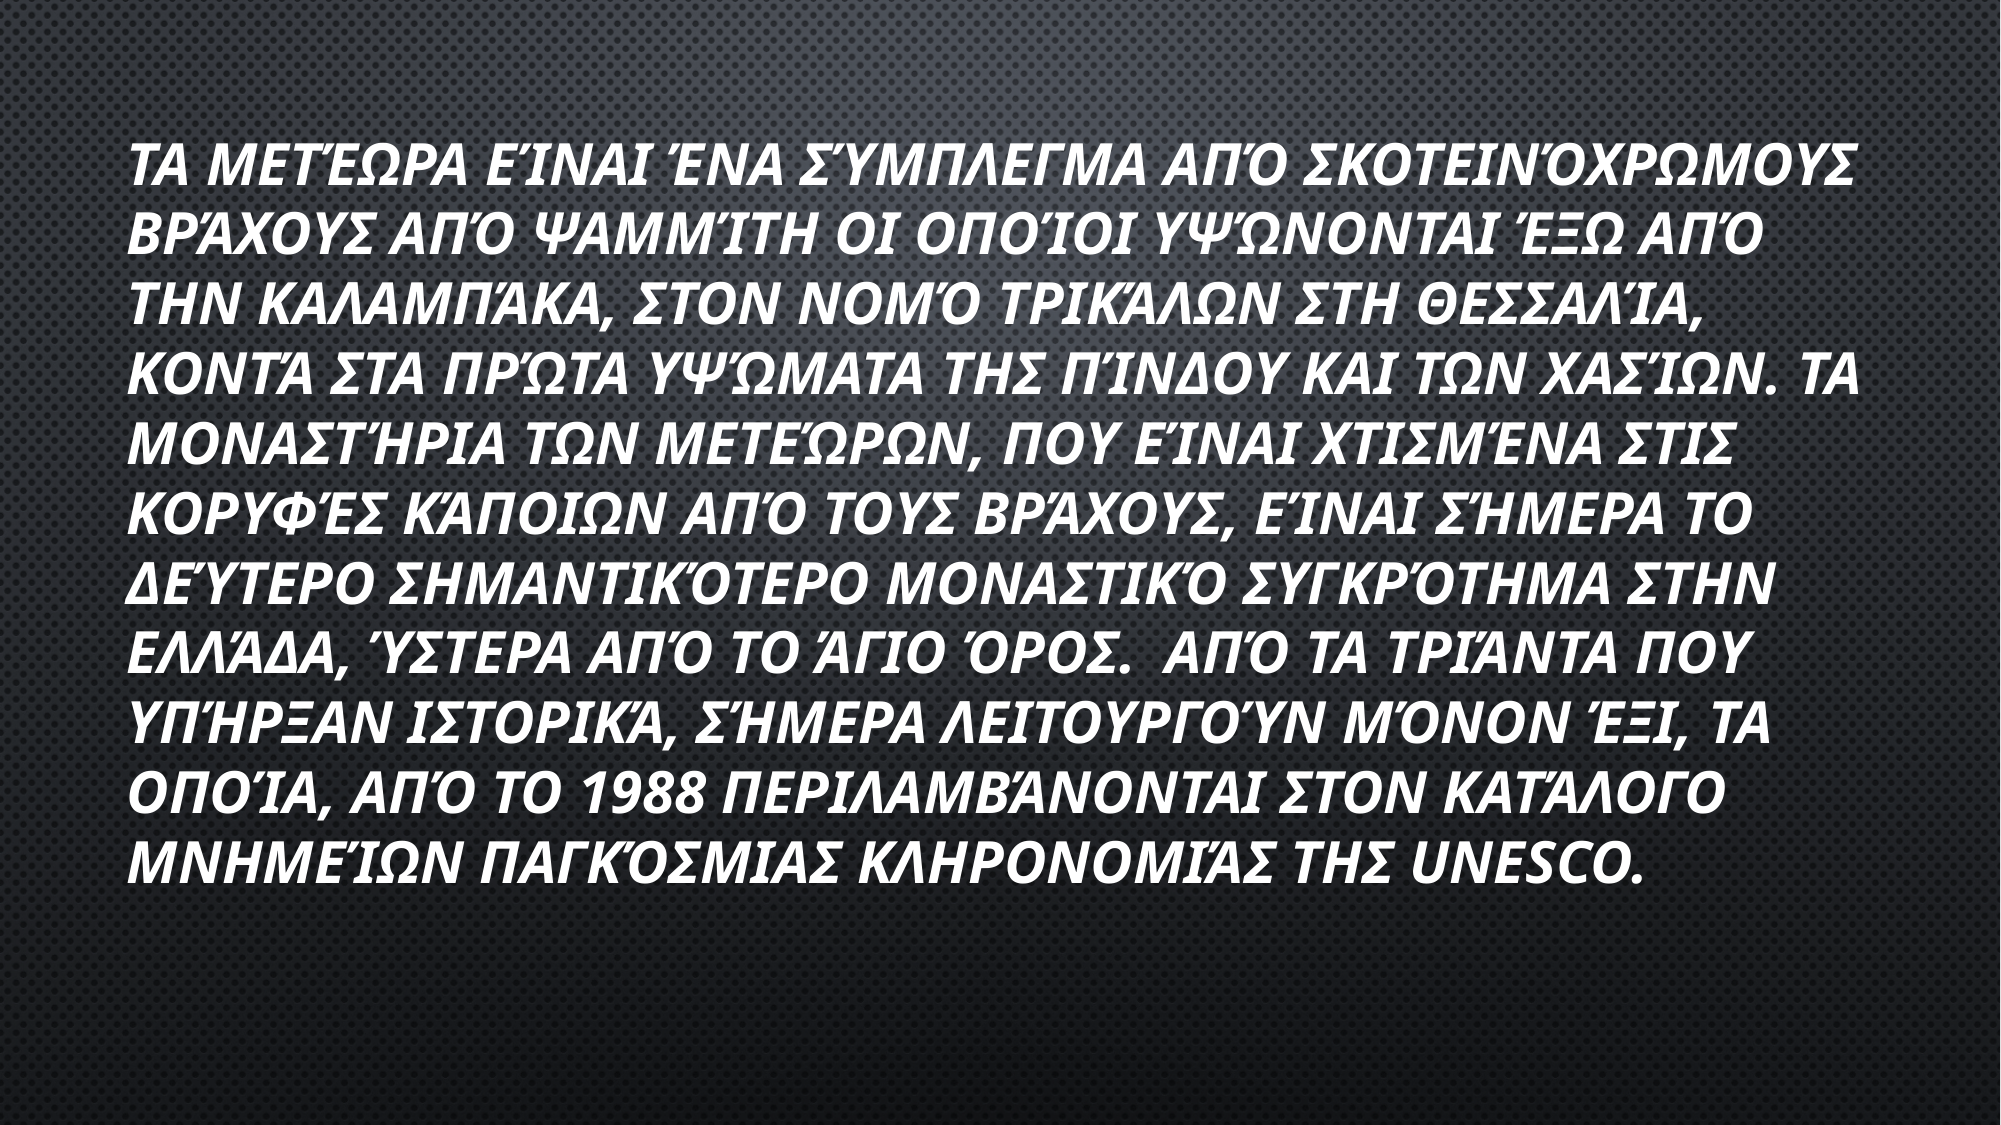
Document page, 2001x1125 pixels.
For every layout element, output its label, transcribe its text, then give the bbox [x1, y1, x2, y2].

list Τα Μετέωρα είναι ένα σύμπλεγμα από σκοτεινόχρωμους βράχους από ψαμμίτη οι οποίοι υψώνονται έξω από την Καλαμπάκα, στον νομό Τρικάλων στη Θεσσαλία, κοντά στα πρώτα υψώματα της Πίνδου και των Χασίων. Τα μοναστήρια των Μετεώρων, που είναι χτισμένα στις κορυφές κάποιων από τους βράχους, είναι σήμερα το δεύτερο σημαντικότερο μοναστικό συγκρότημα στην Ελλάδα, ύστερα από το Άγιο Όρος. Από τα τριάντα που υπήρξαν ιστορικά, σήμερα λειτουργούν μόνον έξι, τα οποία, από το 1988 περιλαμβάνονται στον κατάλογο μνημείων παγκόσμιας κληρονομιάς της UNESCO. [111, 63, 1888, 959]
